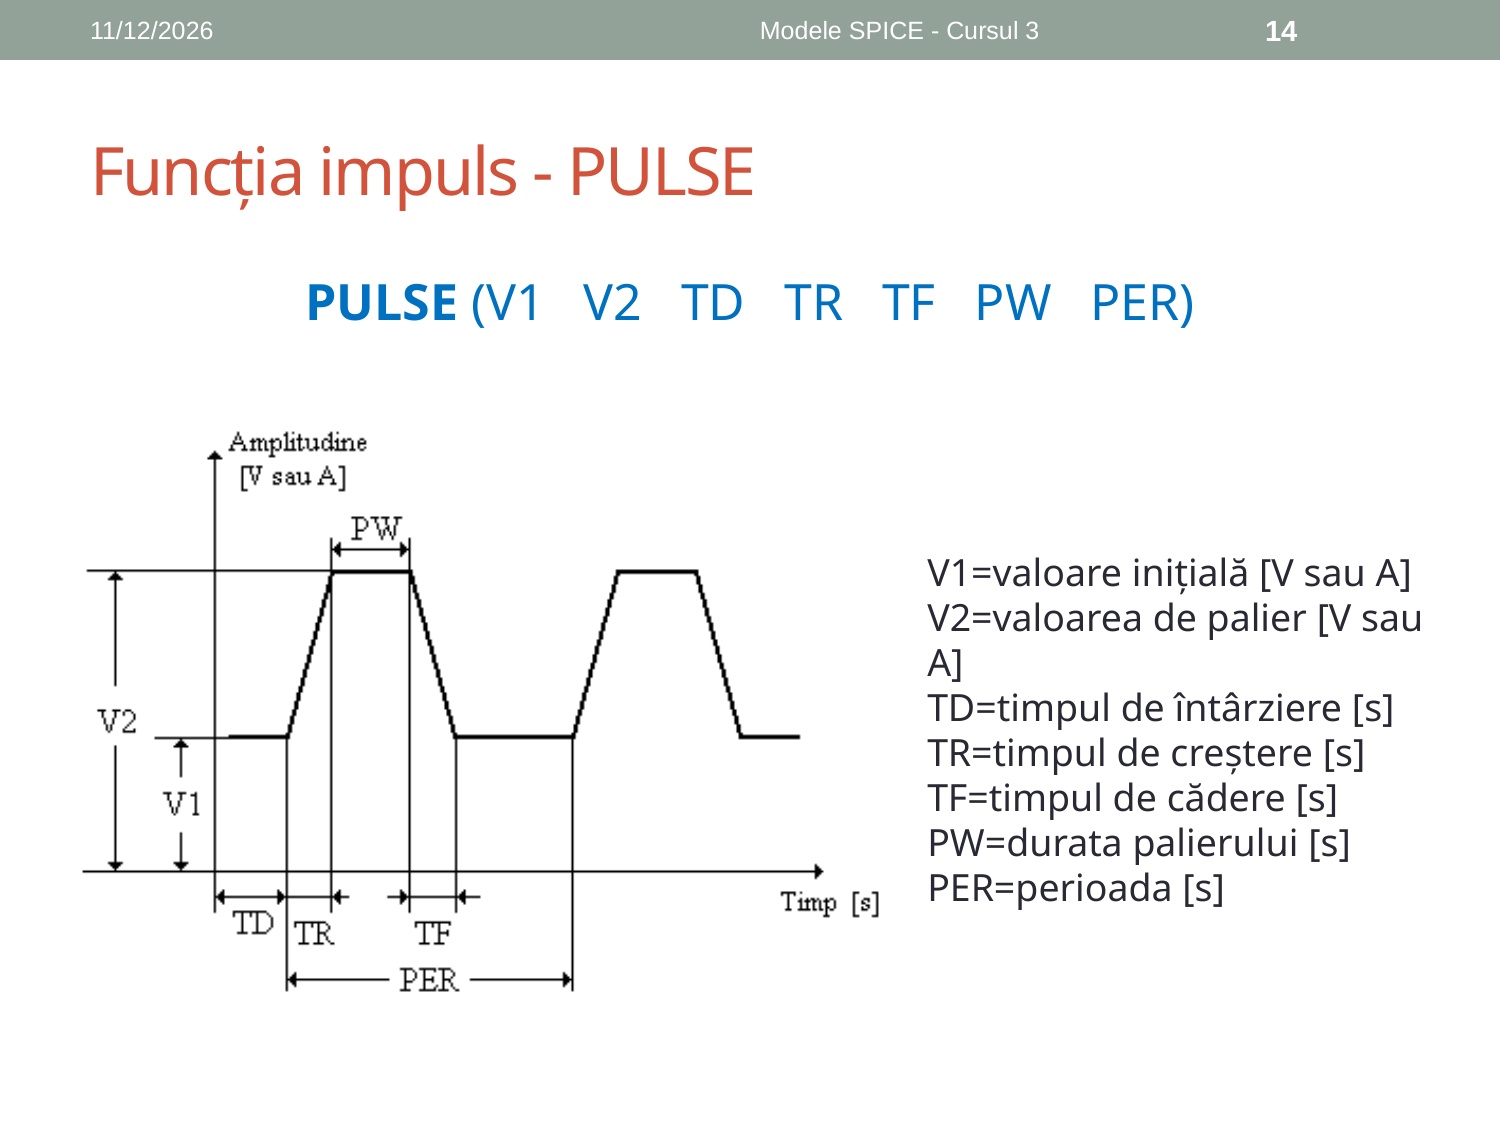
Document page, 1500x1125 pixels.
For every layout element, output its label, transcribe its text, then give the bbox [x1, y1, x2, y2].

picture [62, 407, 901, 1013]
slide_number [75, 3, 550, 57]
text_box V1=valoare inițială [V sau A] V2=valoarea de palier [V sau A] TD=timpul de întârziere [s] TR=timpul de creştere [s] TF=timpul de cădere [s] PW=durata palierului [s] PER=perioada [s] [912, 541, 1463, 917]
title Funcția impuls - PULSE [75, 87, 1425, 250]
footer Modele SPICE - Cursul 3 [562, 3, 1238, 57]
slide_number 14 [1250, 3, 1425, 57]
list PULSE (V1 V2 TD TR TF PW PER) [75, 262, 1425, 1063]
